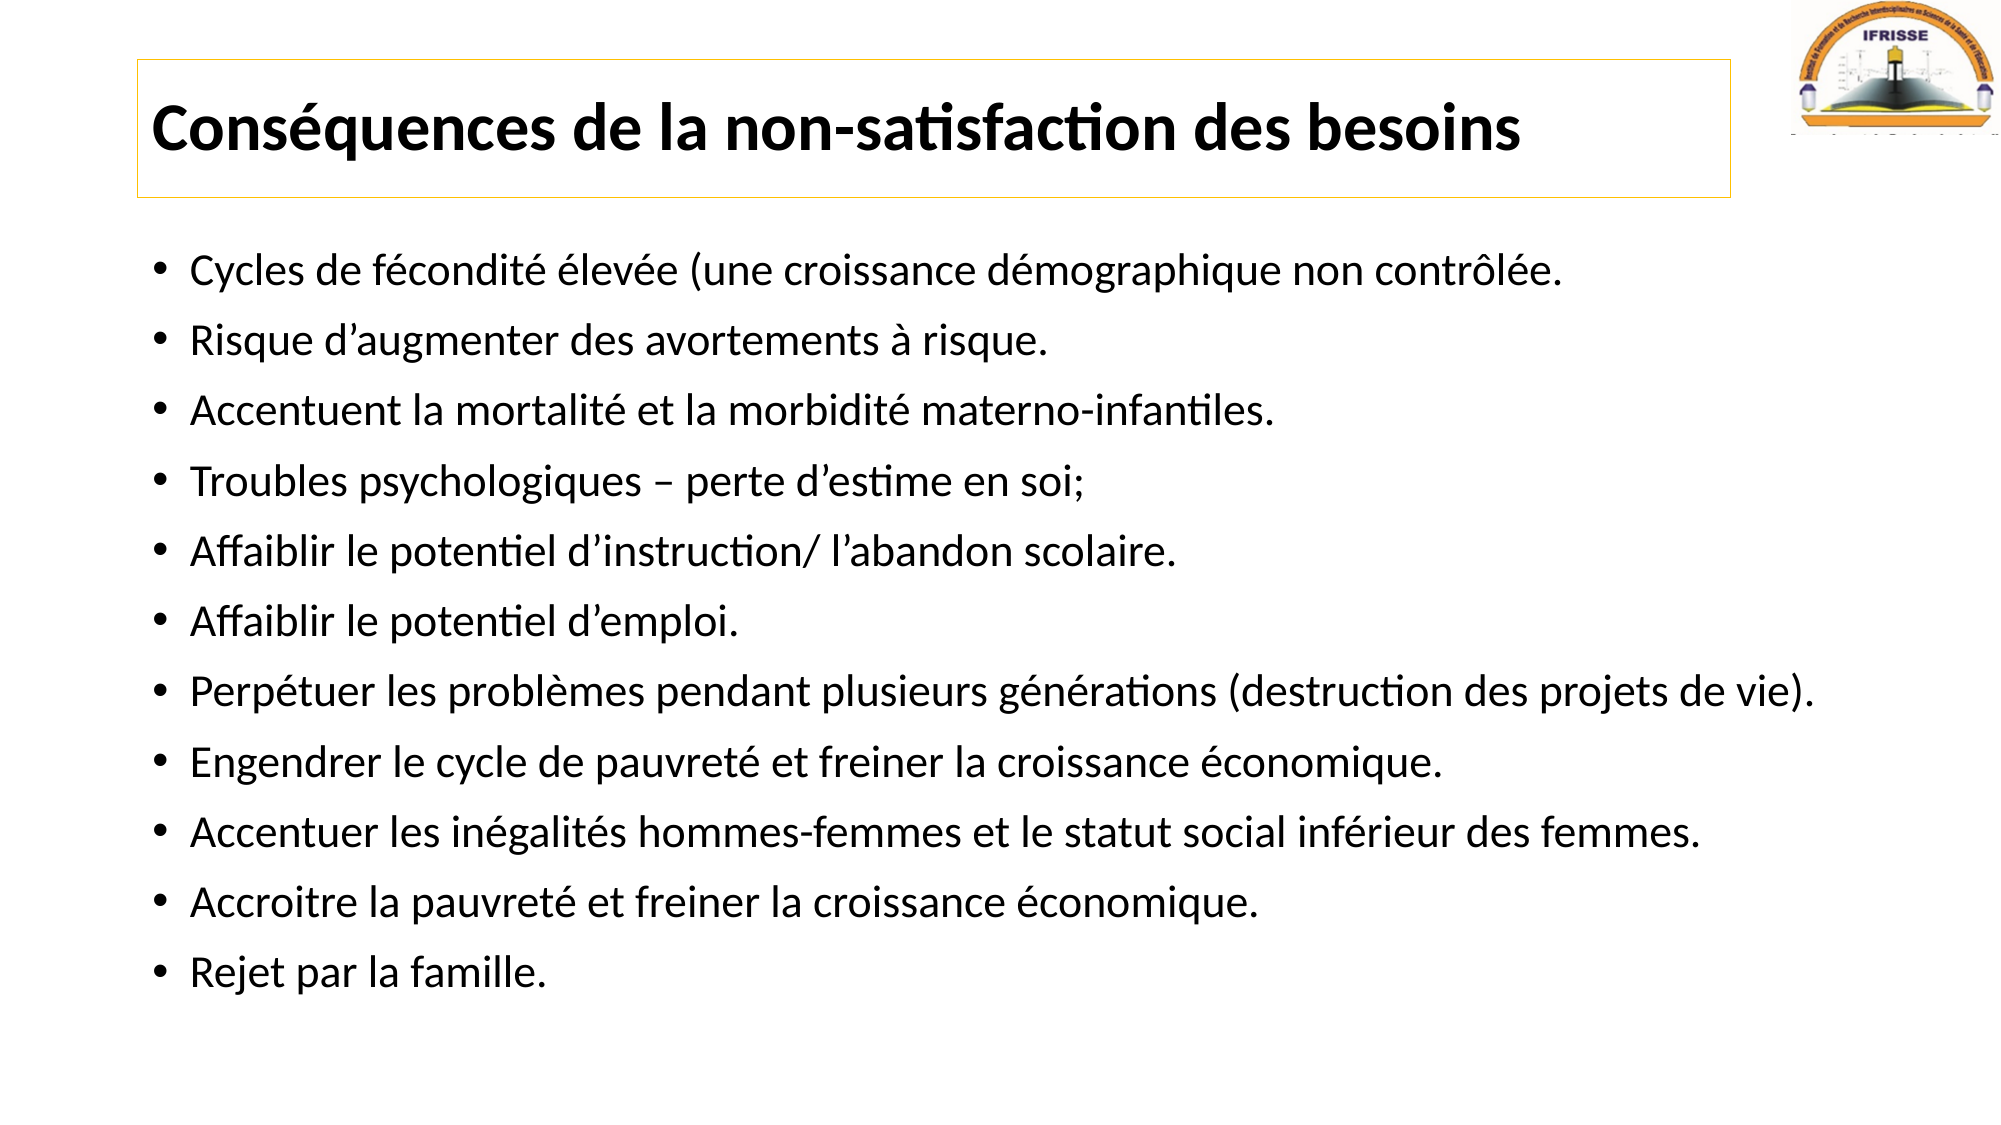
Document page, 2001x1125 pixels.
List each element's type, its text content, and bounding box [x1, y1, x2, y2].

list Cycles de fécondité élevée (une croissance démographique non contrôlée. Risque d’augmenter des avortements à risque. Accentuent la mortalité et la morbidité materno-infantiles. Troubles psychologiques – perte d’estime en soi; Affaiblir le potentiel d’instruction/ l’abandon scolaire. Affaiblir le potentiel d’emploi. Perpétuer les problèmes pendant plusieurs générations (destruction des projets de vie). Engendrer le cycle de pauvreté et freiner la croissance économique. Accentuer les inégalités hommes-femmes et le statut social inférieur des femmes. Accroitre la pauvreté et freiner la croissance économique. Rejet par la famille. [137, 238, 1871, 1053]
title Conséquences de la non-satisfaction des besoins [137, 59, 1731, 198]
picture [1791, 0, 2000, 135]
